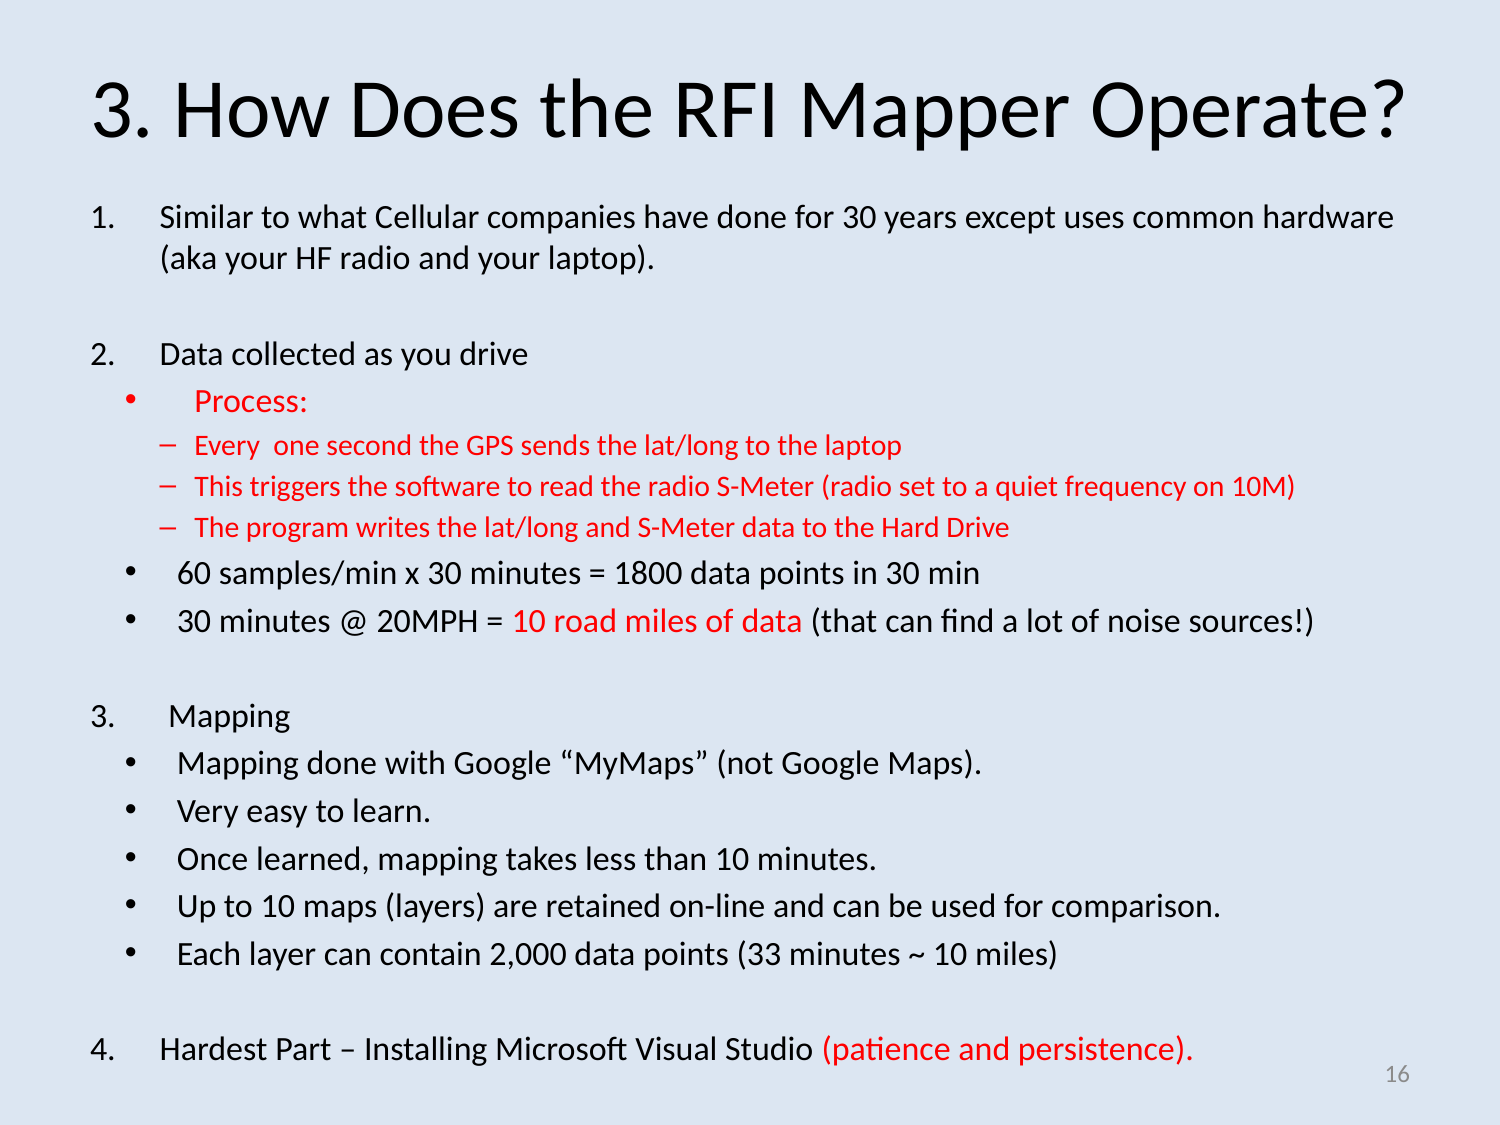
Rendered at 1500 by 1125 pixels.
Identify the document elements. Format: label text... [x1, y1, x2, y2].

title 3. How Does the RFI Mapper Operate? [75, 45, 1425, 163]
list Similar to what Cellular companies have done for 30 years except uses common hardware (aka your HF radio and your laptop). Data collected as you drive Process: Every one second the GPS sends the lat/long to the laptop This triggers the software to read the radio S-Meter (radio set to a quiet frequency on 10M) The program writes the lat/long and S-Meter data to the Hard Drive 60 samples/min x 30 minutes = 1800 data points in 30 min 30 minutes @ 20MPH = 10 road miles of data (that can find a lot of noise sources!) Mapping Mapping done with Google “MyMaps” (not Google Maps). Very easy to learn. Once learned, mapping takes less than 10 minutes. Up to 10 maps (layers) are retained on-line and can be used for comparison. Each layer can contain 2,000 data points (33 minutes ~ 10 miles) Hardest Part – Installing Microsoft Visual Studio (patience and persistence). [75, 187, 1425, 1080]
slide_number 16 [1074, 1042, 1425, 1103]
